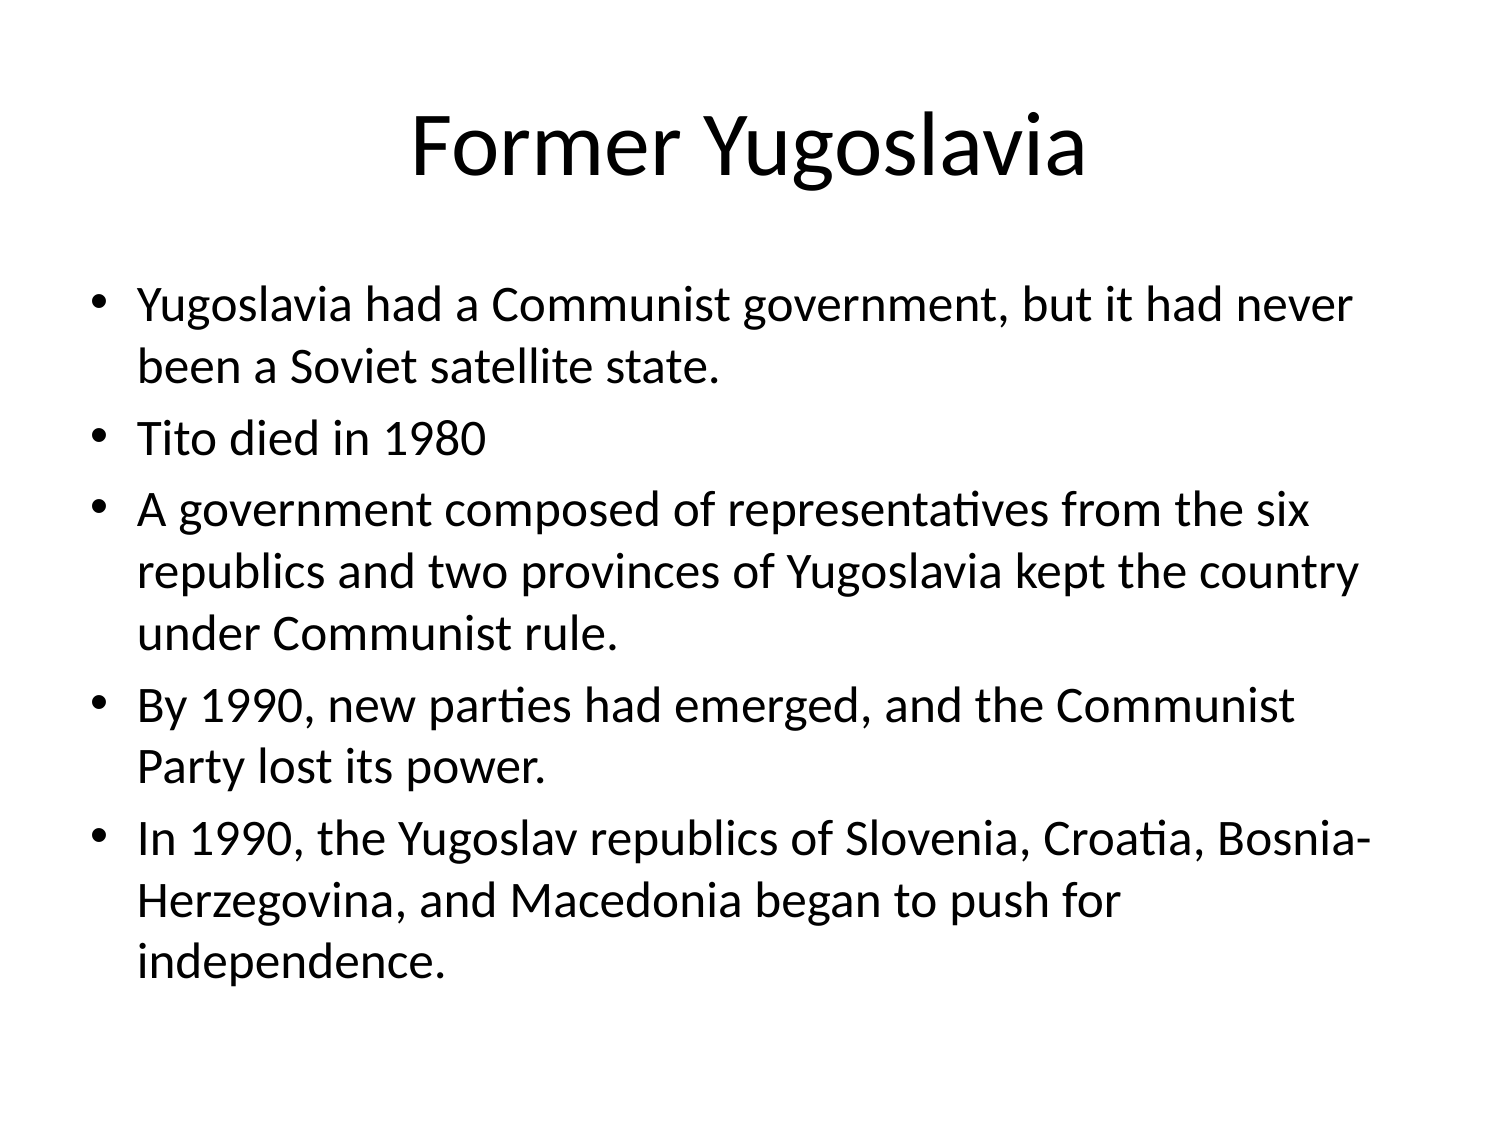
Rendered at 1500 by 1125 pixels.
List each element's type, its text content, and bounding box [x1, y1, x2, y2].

list Yugoslavia had a Communist government, but it had never been a Soviet satellite state. Tito died in 1980 A government composed of representatives from the six republics and two provinces of Yugoslavia kept the country under Communist rule. By 1990, new parties had emerged, and the Communist Party lost its power. In 1990, the Yugoslav republics of Slovenia, Croatia, Bosnia-Herzegovina, and Macedonia began to push for independence. [75, 262, 1425, 1005]
title Former Yugoslavia [75, 45, 1425, 233]
